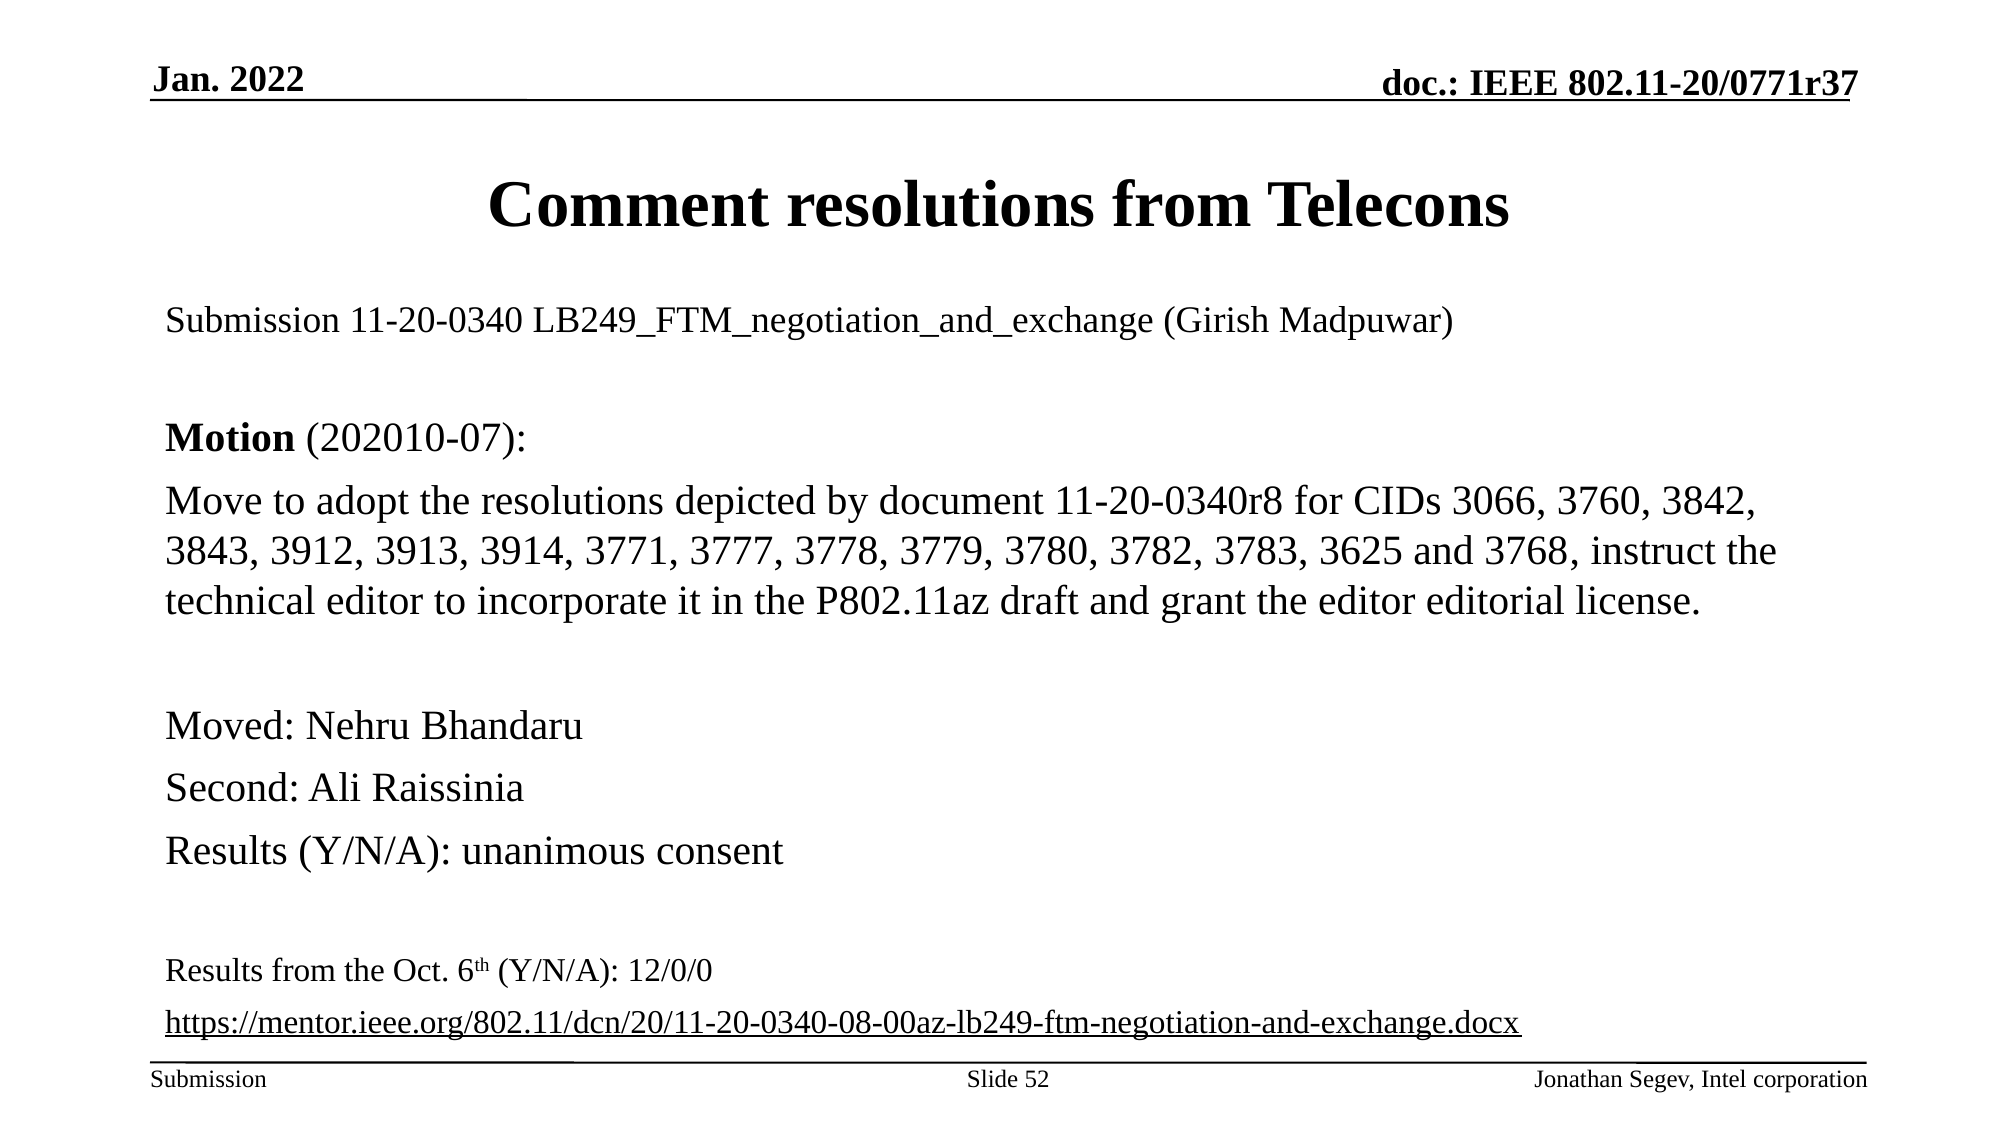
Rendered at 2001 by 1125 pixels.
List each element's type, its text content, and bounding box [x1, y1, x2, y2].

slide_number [152, 54, 563, 100]
list Submission 11-20-0340 LB249_FTM_negotiation_and_exchange (Girish Madpuwar) Motion (202010-07): Move to adopt the resolutions depicted by document 11-20-0340r8 for CIDs 3066, 3760, 3842, 3843, 3912, 3913, 3914, 3771, 3777, 3778, 3779, 3780, 3782, 3783, 3625 and 3768, instruct the technical editor to incorporate it in the P802.11az draft and grant the editor editorial license. Moved: Nehru Bhandaru Second: Ali Raissinia Results (Y/N/A): unanimous consent Results from the Oct. 6th (Y/N/A): 12/0/0 https://mentor.ieee.org/802.11/dcn/20/11-20-0340-08-00az-lb249-ftm-negotiation-and-exchange.docx [149, 286, 1850, 1000]
slide_number Slide 52 [950, 1061, 1067, 1123]
title Comment resolutions from Telecons [149, 112, 1850, 286]
footer Jonathan Segev, Intel corporation [1171, 1061, 1869, 1093]
